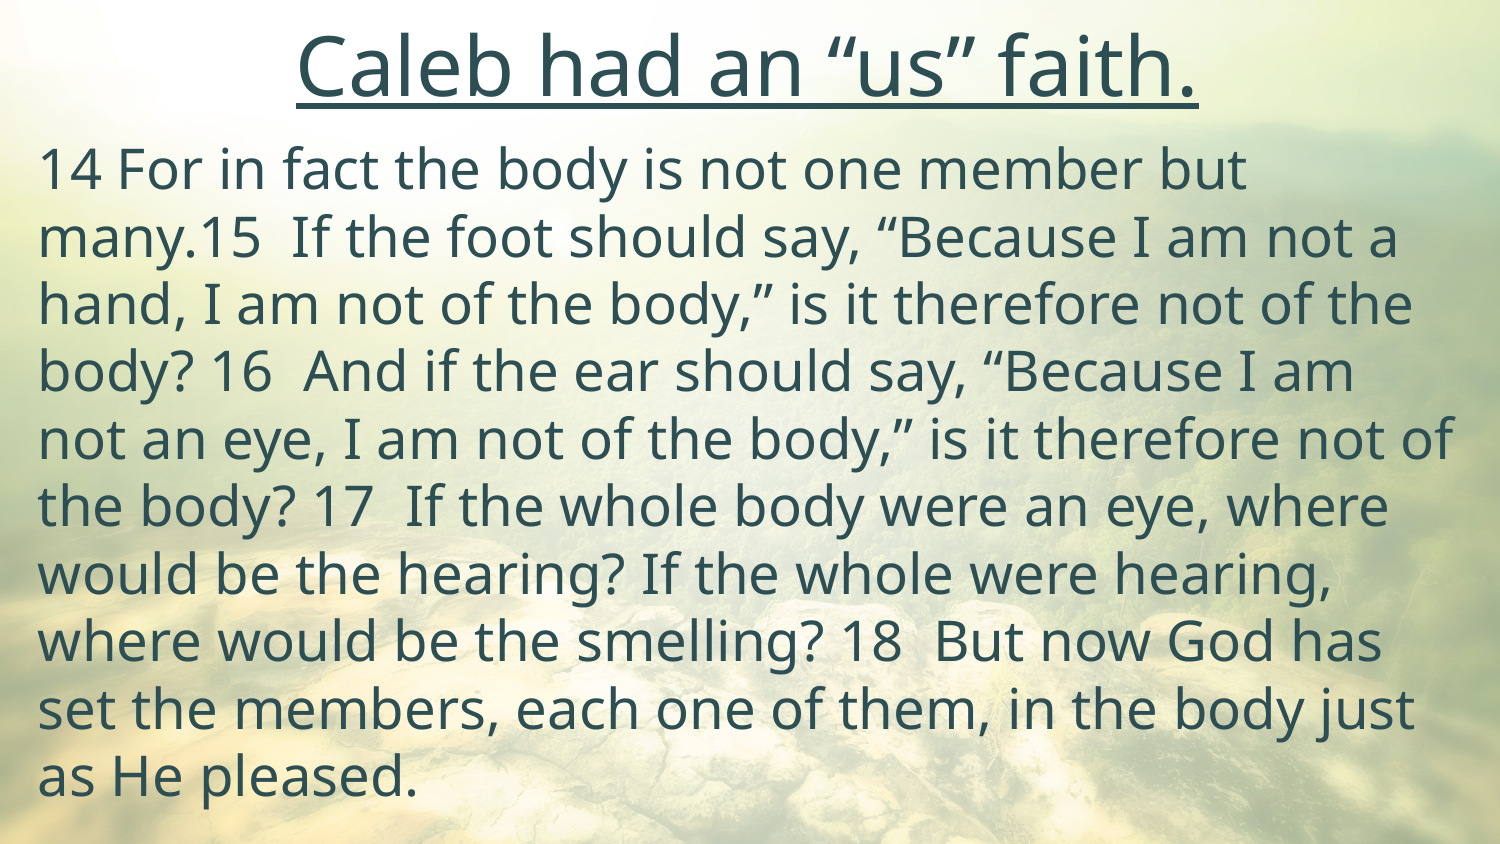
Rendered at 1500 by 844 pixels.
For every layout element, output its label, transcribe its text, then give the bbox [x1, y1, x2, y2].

picture [0, 0, 1500, 844]
list 14 For in fact the body is not one member but many.15 If the foot should say, “Because I am not a hand, I am not of the body,” is it therefore not of the body? 16 And if the ear should say, “Because I am not an eye, I am not of the body,” is it therefore not of the body? 17 If the whole body were an eye, where would be the hearing? If the whole were hearing, where would be the smelling? 18 But now God has set the members, each one of them, in the body just as He pleased. [22, 126, 1472, 816]
list Caleb had an “us” faith. [22, 0, 1472, 126]
